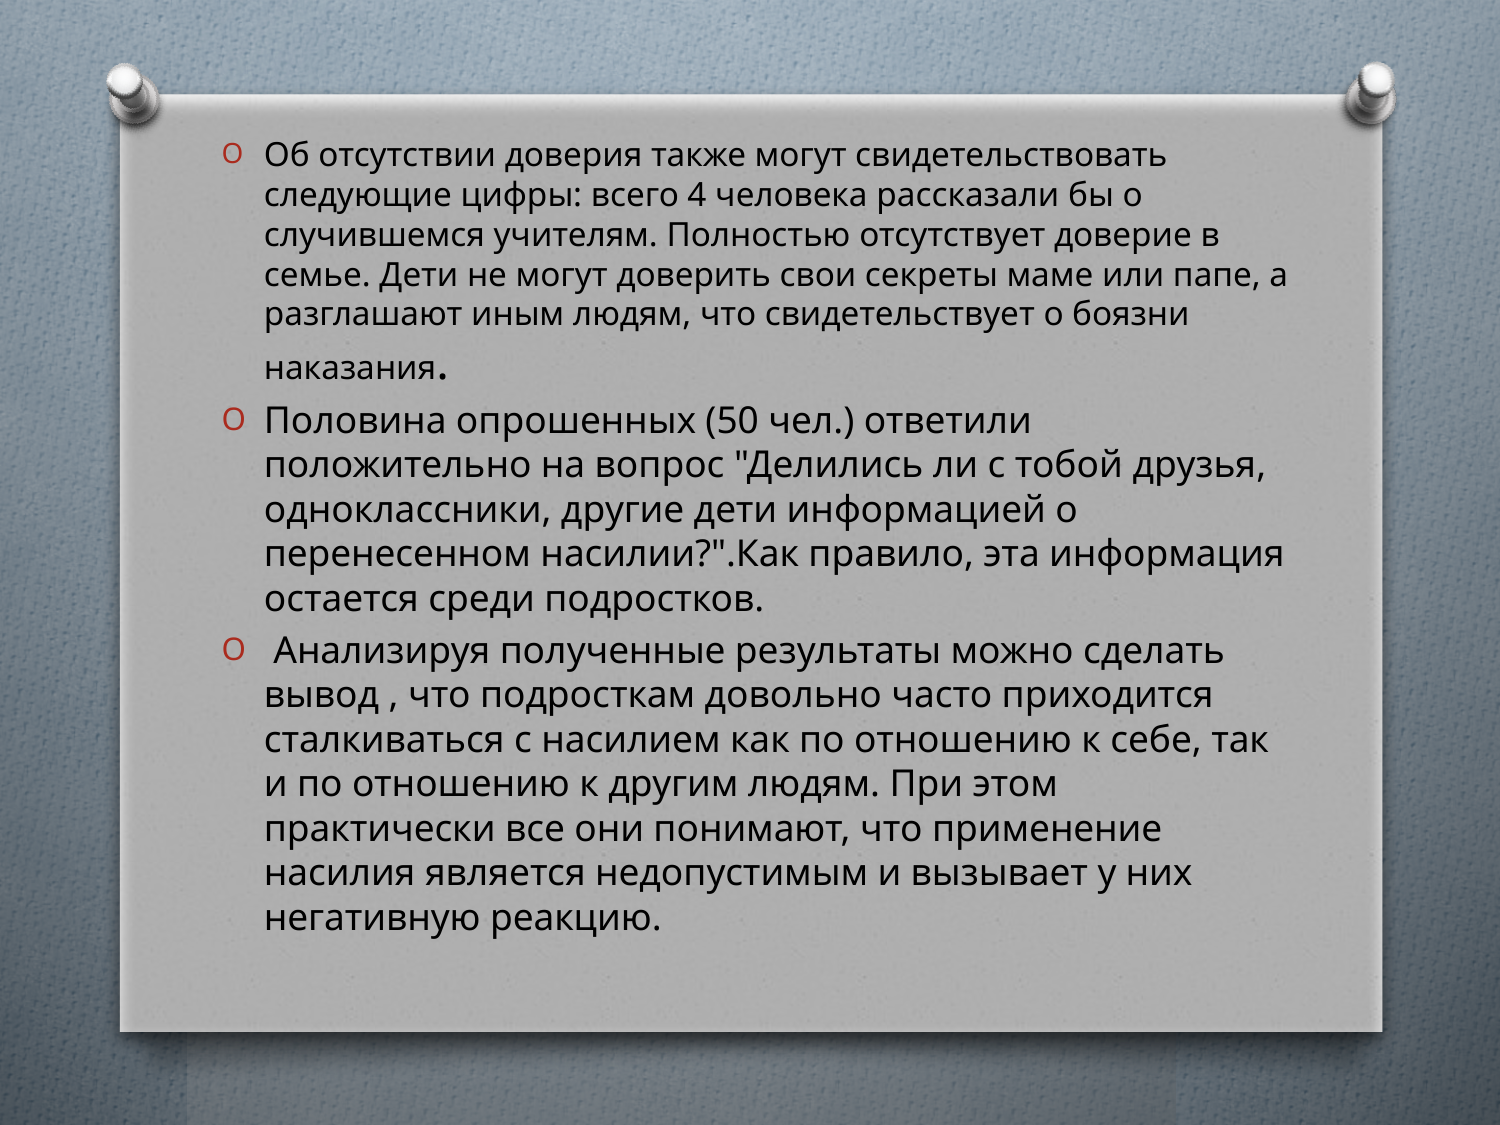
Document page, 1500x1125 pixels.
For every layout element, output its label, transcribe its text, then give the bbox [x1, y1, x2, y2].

list Об отсутствии доверия также могут свидетельствовать следующие цифры: всего 4 человека рассказали бы о случившемся учителям. Полностью отсутствует доверие в семье. Дети не могут доверить свои секреты маме или папе, а разглашают иным людям, что свидетельствует о боязни наказания. Половина опрошенных (50 чел.) ответили положительно на вопрос "Делились ли с тобой друзья, одноклассники, другие дети информацией о перенесенном насилии?".Как правило, эта информация остается среди подростков. Анализируя полученные результаты можно сделать вывод , что подросткам довольно часто приходится сталкиваться с насилием как по отношению к себе, так и по отношению к другим людям. При этом практически все они понимают, что применение насилия является недопустимым и вызывает у них негативную реакцию. [206, 125, 1306, 953]
picture [75, 29, 198, 153]
picture [1317, 35, 1439, 156]
